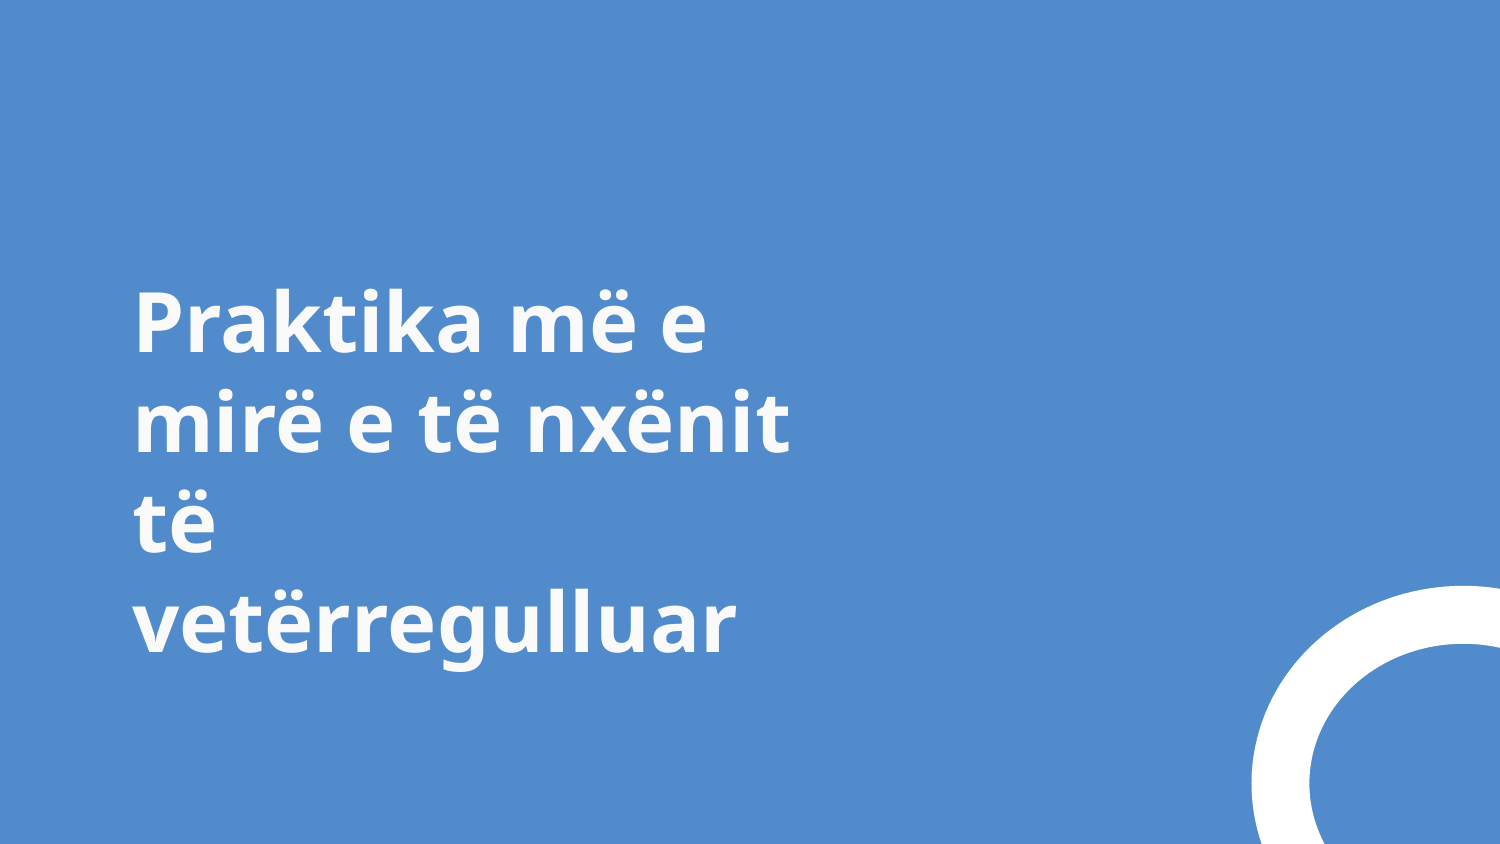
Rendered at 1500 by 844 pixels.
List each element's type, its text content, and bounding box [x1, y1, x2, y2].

title Praktika më e mirë e të nxënit të vetërregulluar [116, 346, 810, 592]
picture [815, 175, 1413, 667]
